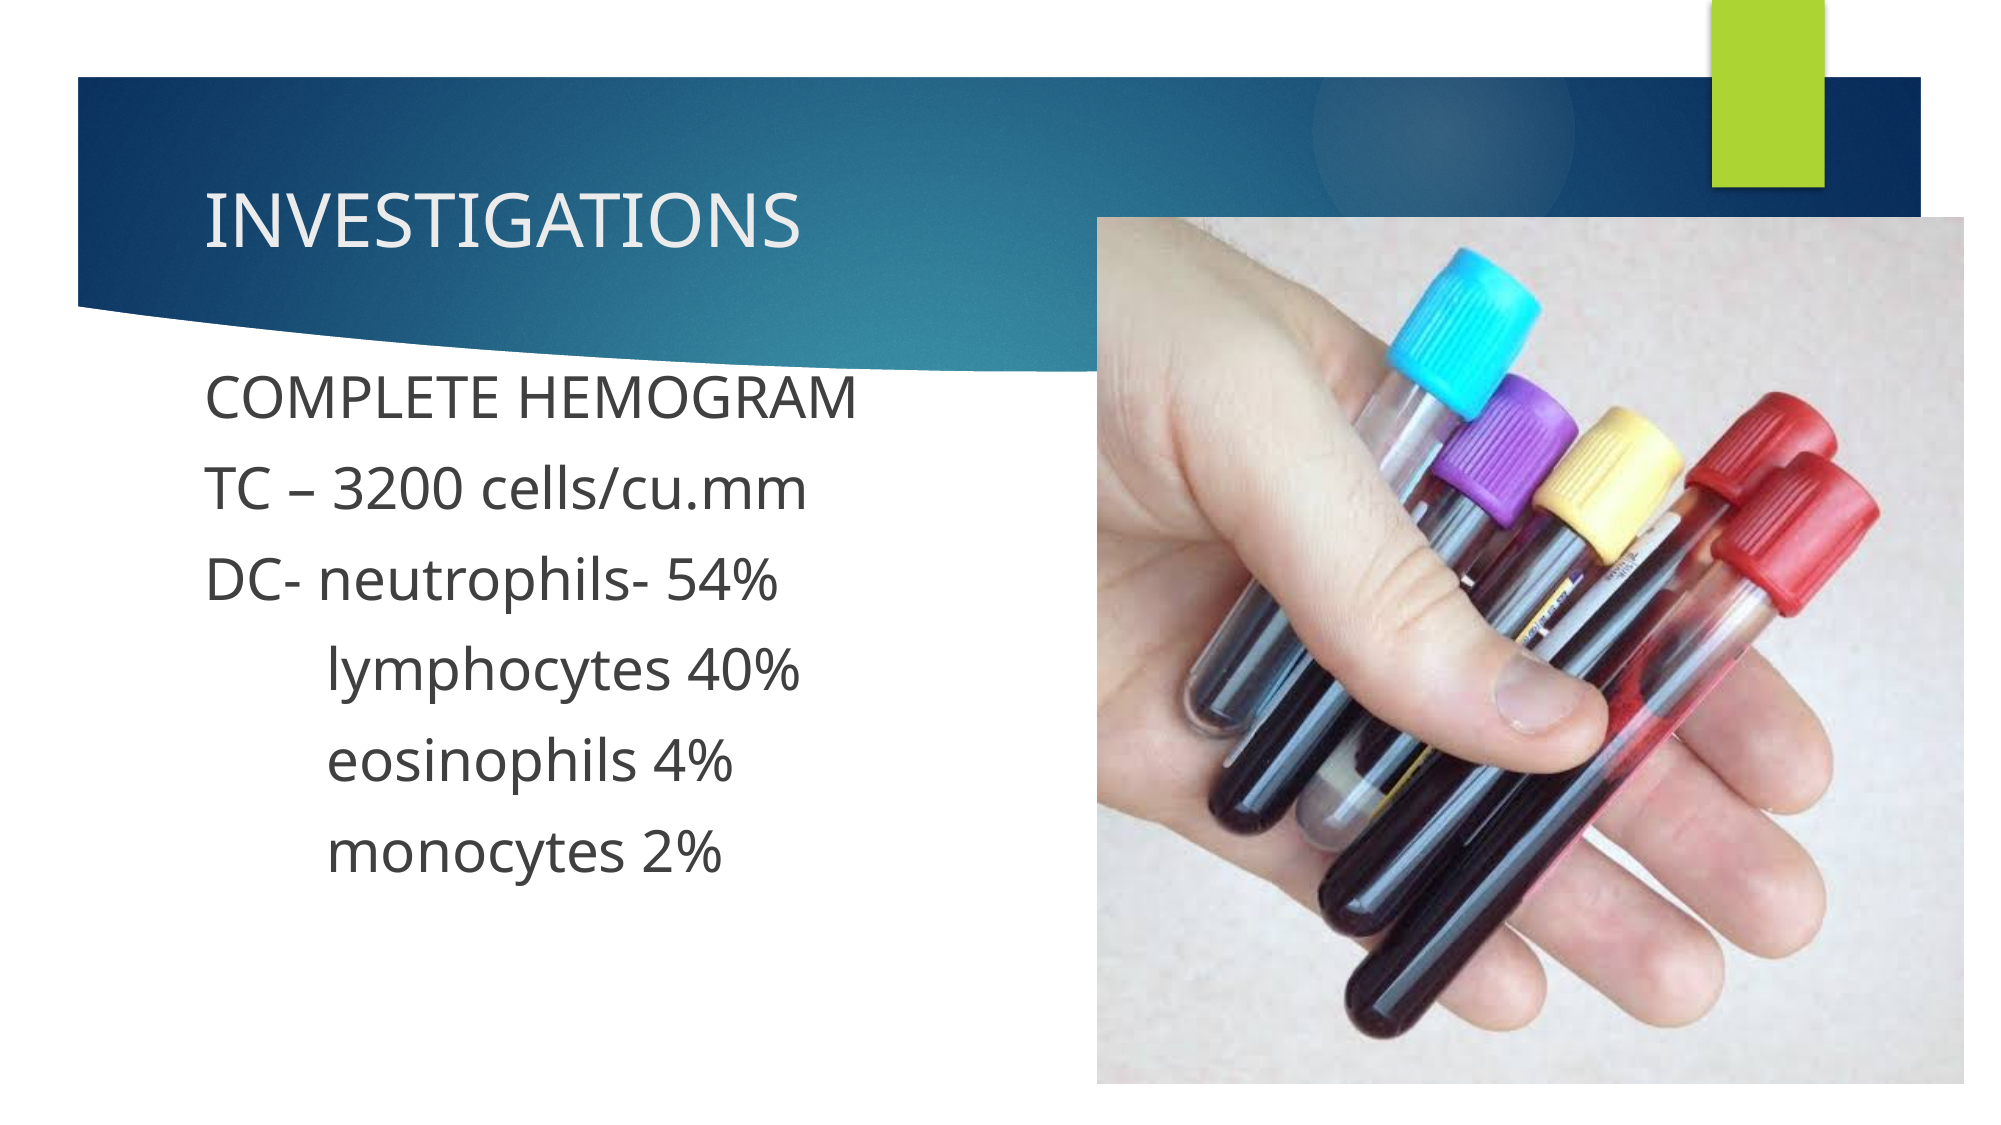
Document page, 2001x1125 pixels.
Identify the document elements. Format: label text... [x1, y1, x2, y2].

title INVESTIGATIONS [189, 159, 1627, 276]
list COMPLETE HEMOGRAM TC – 3200 cells/cu.mm DC- neutrophils- 54% lymphocytes 40% eosinophils 4% monocytes 2% [189, 352, 1091, 988]
picture [1097, 217, 1964, 1084]
